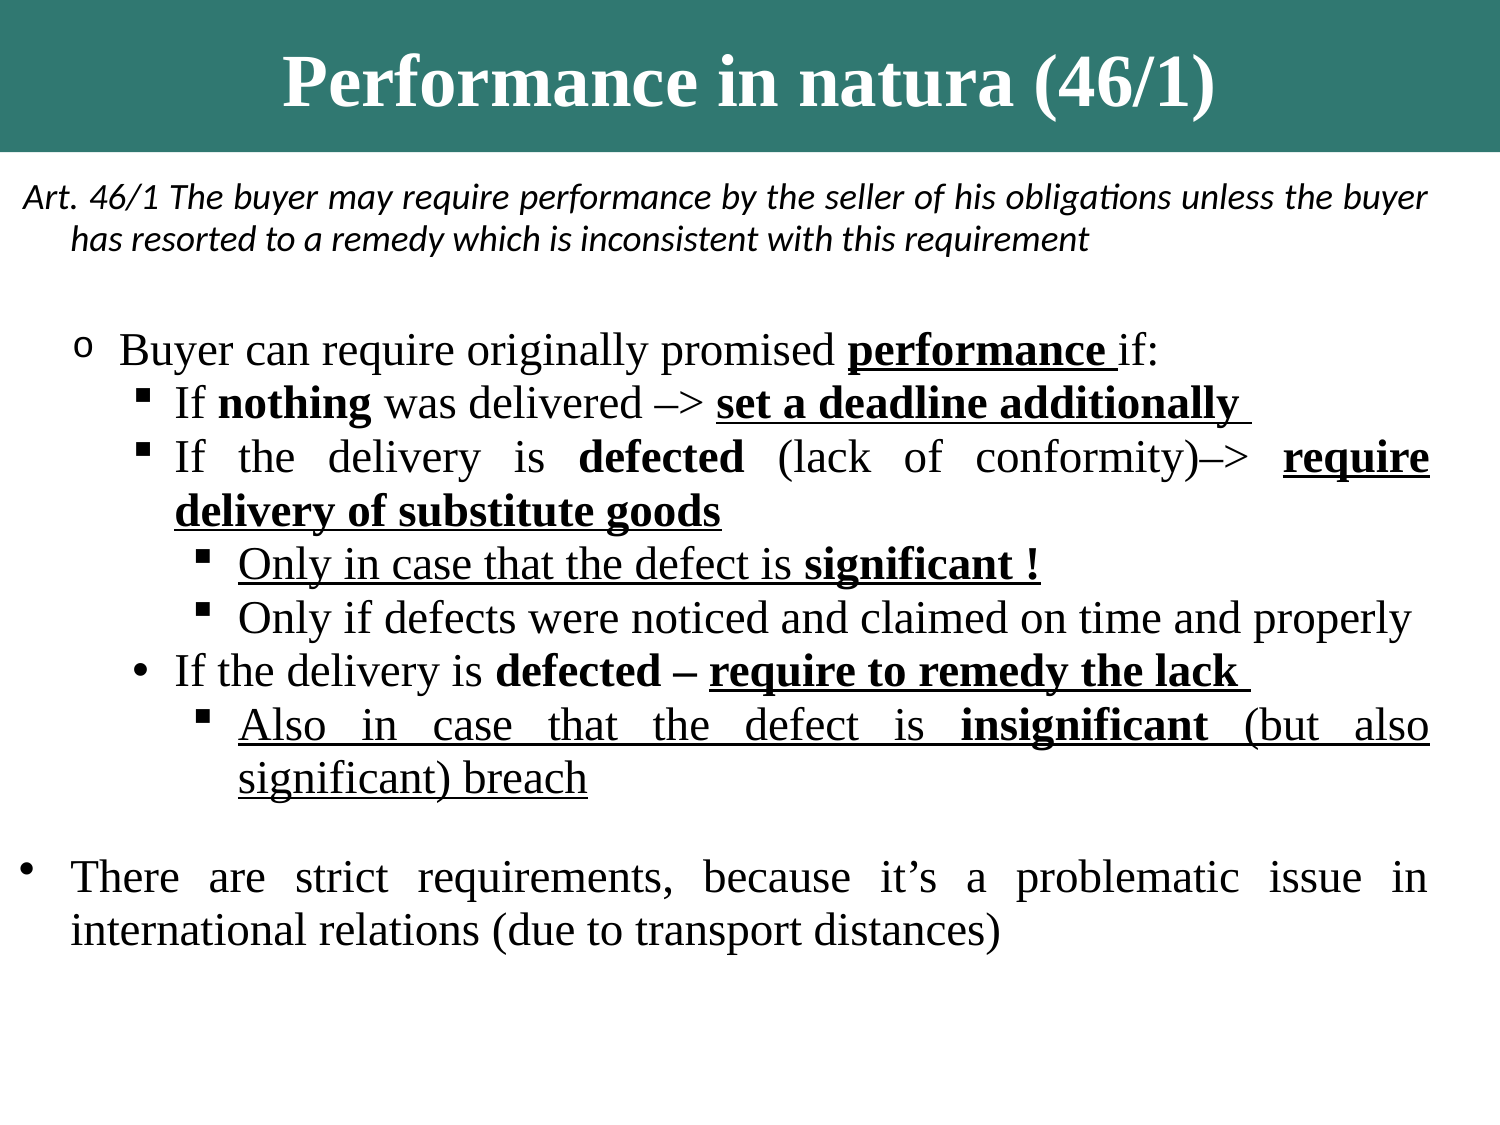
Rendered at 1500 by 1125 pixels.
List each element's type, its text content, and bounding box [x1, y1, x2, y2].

text_box Performance in natura (46/1) [0, 0, 1500, 154]
text_box Art. 46/1 The buyer may require performance by the seller of his obligations unless the buyer has resorted to a remedy which is inconsistent with this requirement Buyer can require originally promised performance if: If nothing was delivered –> set a deadline additionally If the delivery is defected (lack of conformity)–> require delivery of substitute goods Only in case that the defect is significant ! Only if defects were noticed and claimed on time and properly If the delivery is defected – require to remedy the lack Also in case that the defect is insignificant (but also significant) breach There are strict requirements, because it’s a problematic issue in international relations (due to transport distances) [0, 175, 1430, 1005]
